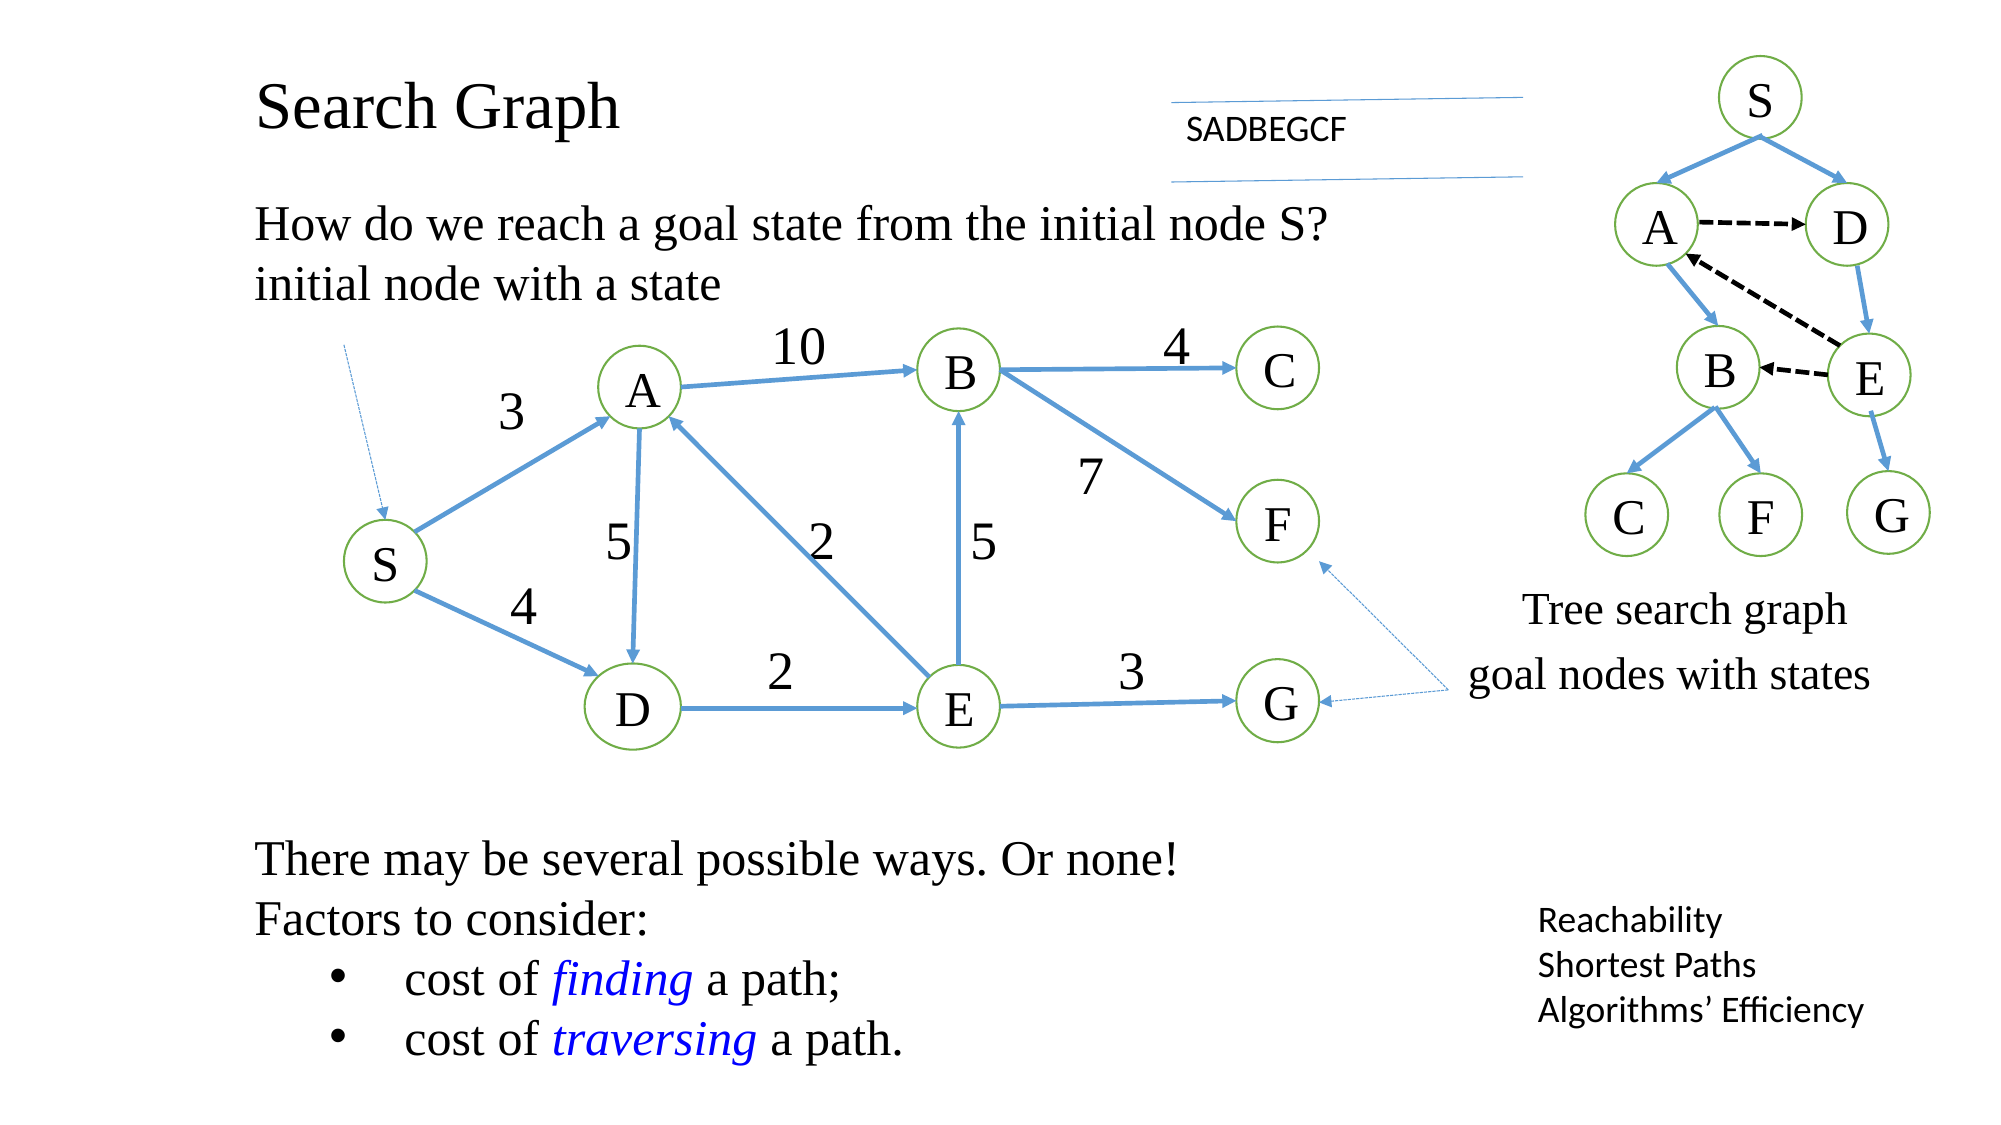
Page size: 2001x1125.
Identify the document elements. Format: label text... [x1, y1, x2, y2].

text_box C [1235, 325, 1321, 411]
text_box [999, 369, 1237, 522]
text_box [668, 416, 930, 678]
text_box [1171, 176, 1524, 182]
text_box G [1235, 658, 1320, 744]
text_box A [597, 344, 682, 430]
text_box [632, 428, 640, 664]
text_box E [916, 664, 1001, 749]
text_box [1715, 406, 1761, 474]
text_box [1870, 410, 1889, 472]
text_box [343, 344, 386, 520]
text_box SADBEGCF [1171, 103, 1523, 173]
text_box C [1584, 472, 1670, 558]
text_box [1318, 689, 1449, 703]
text_box G [1846, 470, 1931, 555]
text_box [1761, 137, 1847, 183]
text_box B [916, 327, 1001, 413]
text_box Reachability Shortest Paths Algorithms’ Efficiency [1523, 888, 1889, 1038]
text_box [414, 416, 611, 532]
text_box Search Graph [241, 54, 637, 150]
text_box E [1827, 332, 1912, 418]
text_box S [342, 518, 428, 604]
text_box F [1235, 478, 1321, 564]
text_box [1759, 367, 1828, 375]
text_box How do we reach a goal state from the initial node S? initial node with a state 10 4 3 7 5 2 5 4 Tree search graph 2 3 goal nodes with states There may be several possible ways. Or none! Factors to consider: cost of finding a path; cost of traversing a path. [239, 182, 1911, 1073]
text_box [1667, 263, 1685, 326]
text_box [1626, 407, 1715, 474]
text_box S [1717, 54, 1803, 137]
text_box D [1804, 181, 1890, 267]
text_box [1857, 265, 1870, 334]
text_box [1656, 135, 1763, 183]
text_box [999, 700, 1237, 707]
text_box A [1614, 182, 1699, 267]
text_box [680, 369, 918, 388]
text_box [414, 590, 599, 677]
text_box D [583, 662, 682, 751]
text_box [1318, 561, 1449, 689]
text_box B [1675, 340, 1761, 407]
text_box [1685, 253, 1840, 346]
text_box F [1718, 472, 1804, 558]
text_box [1171, 97, 1524, 103]
